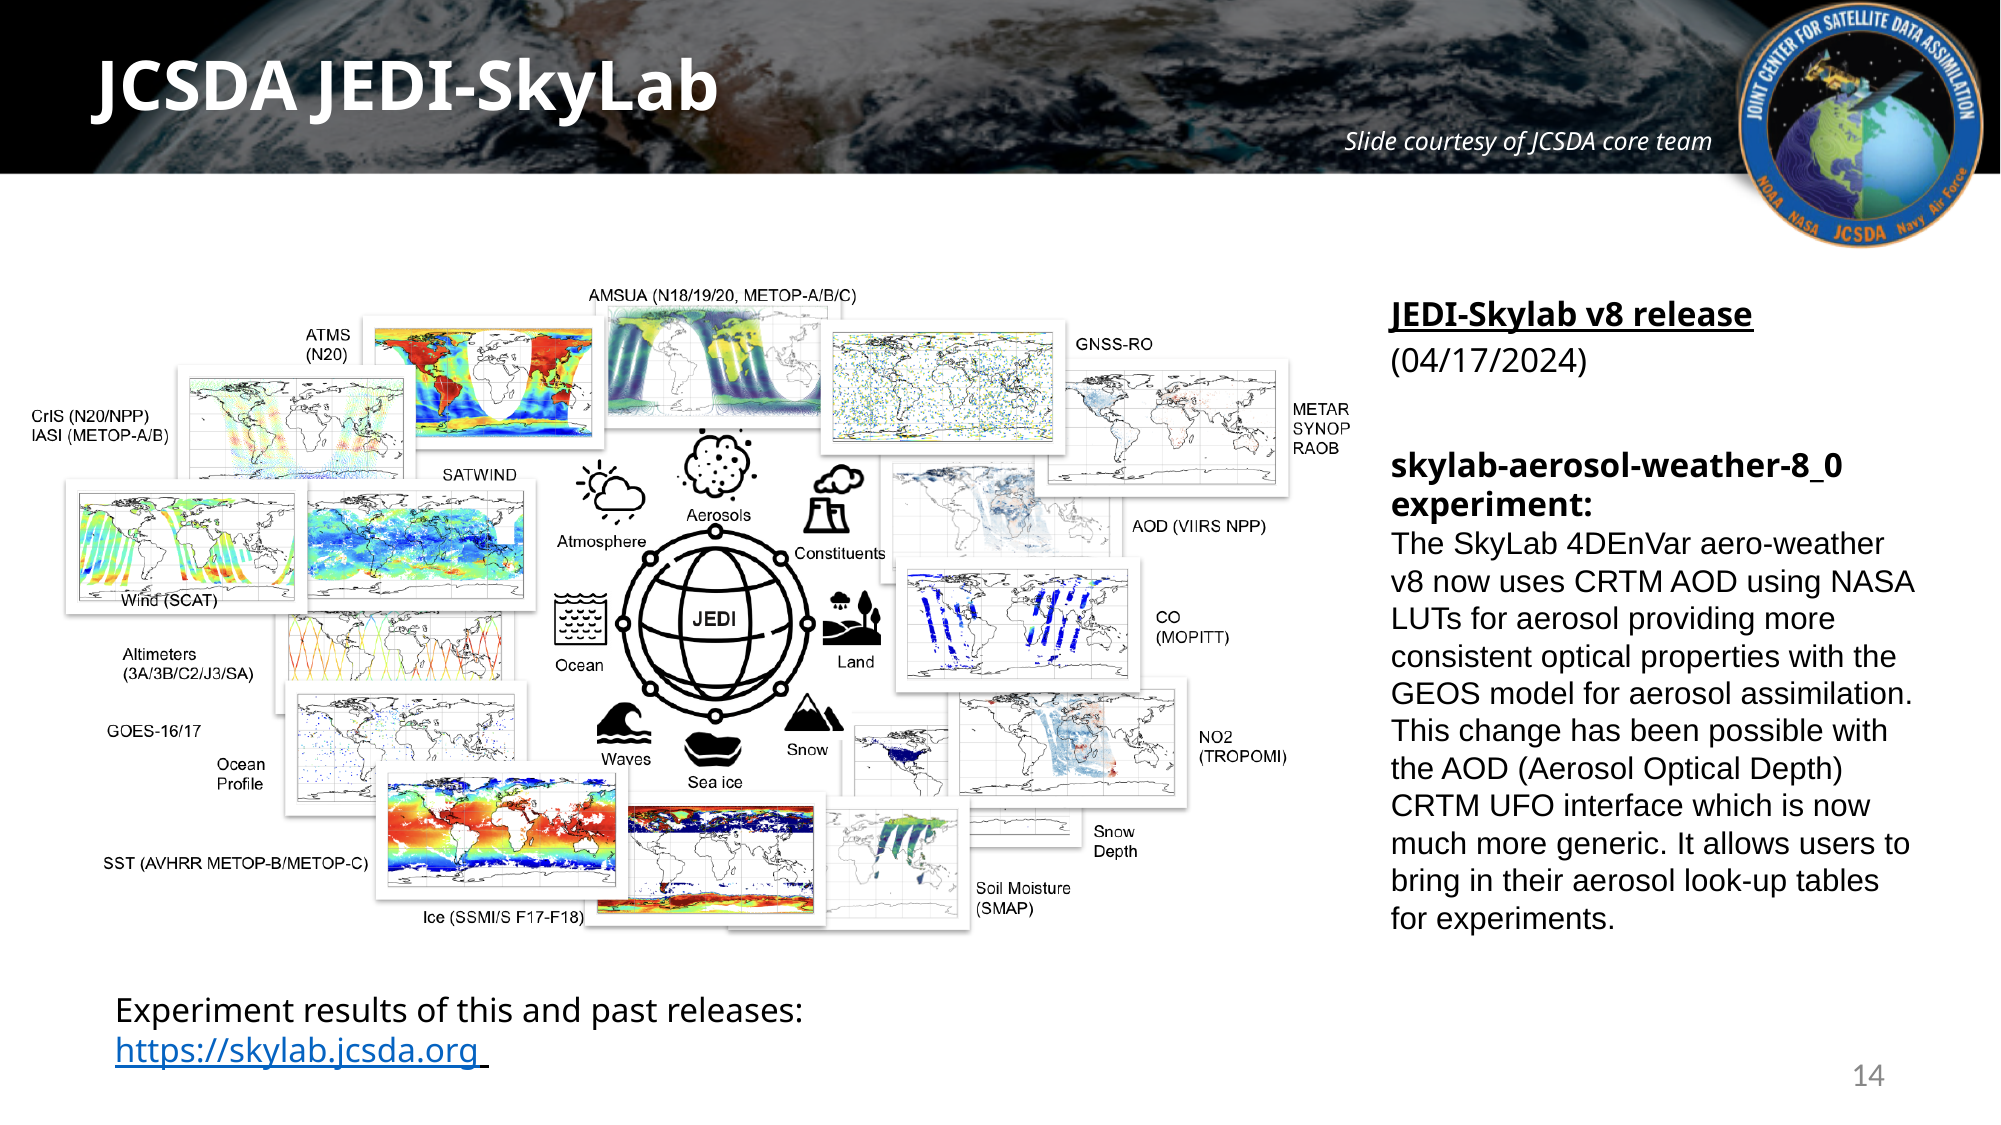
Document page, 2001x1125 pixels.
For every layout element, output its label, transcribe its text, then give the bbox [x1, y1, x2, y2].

text_box Experiment results of this and past releases: https://skylab.jcsda.org [99, 982, 1100, 1083]
slide_number ‹#› [1433, 1042, 1900, 1103]
text_box Slide courtesy of JCSDA core team [1075, 132, 1729, 163]
text_box JCSDA JEDI-SkyLab [81, 34, 1982, 132]
text_box JEDI-Skylab v8 release (04/17/2024) skylab-aerosol-weather-8_0 experiment: The SkyLab 4DEnVar aero-weather v8 now uses CRTM AOD using NASA LUTs for aerosol providing more consistent optical properties with the GEOS model for aerosol assimilation. This change has been possible with the AOD (Aerosol Optical Depth) CRTM UFO interface which is now much more generic. It allows users to bring in their aerosol look-up tables for experiments. [1375, 286, 1930, 1023]
picture [0, 0, 2001, 1125]
